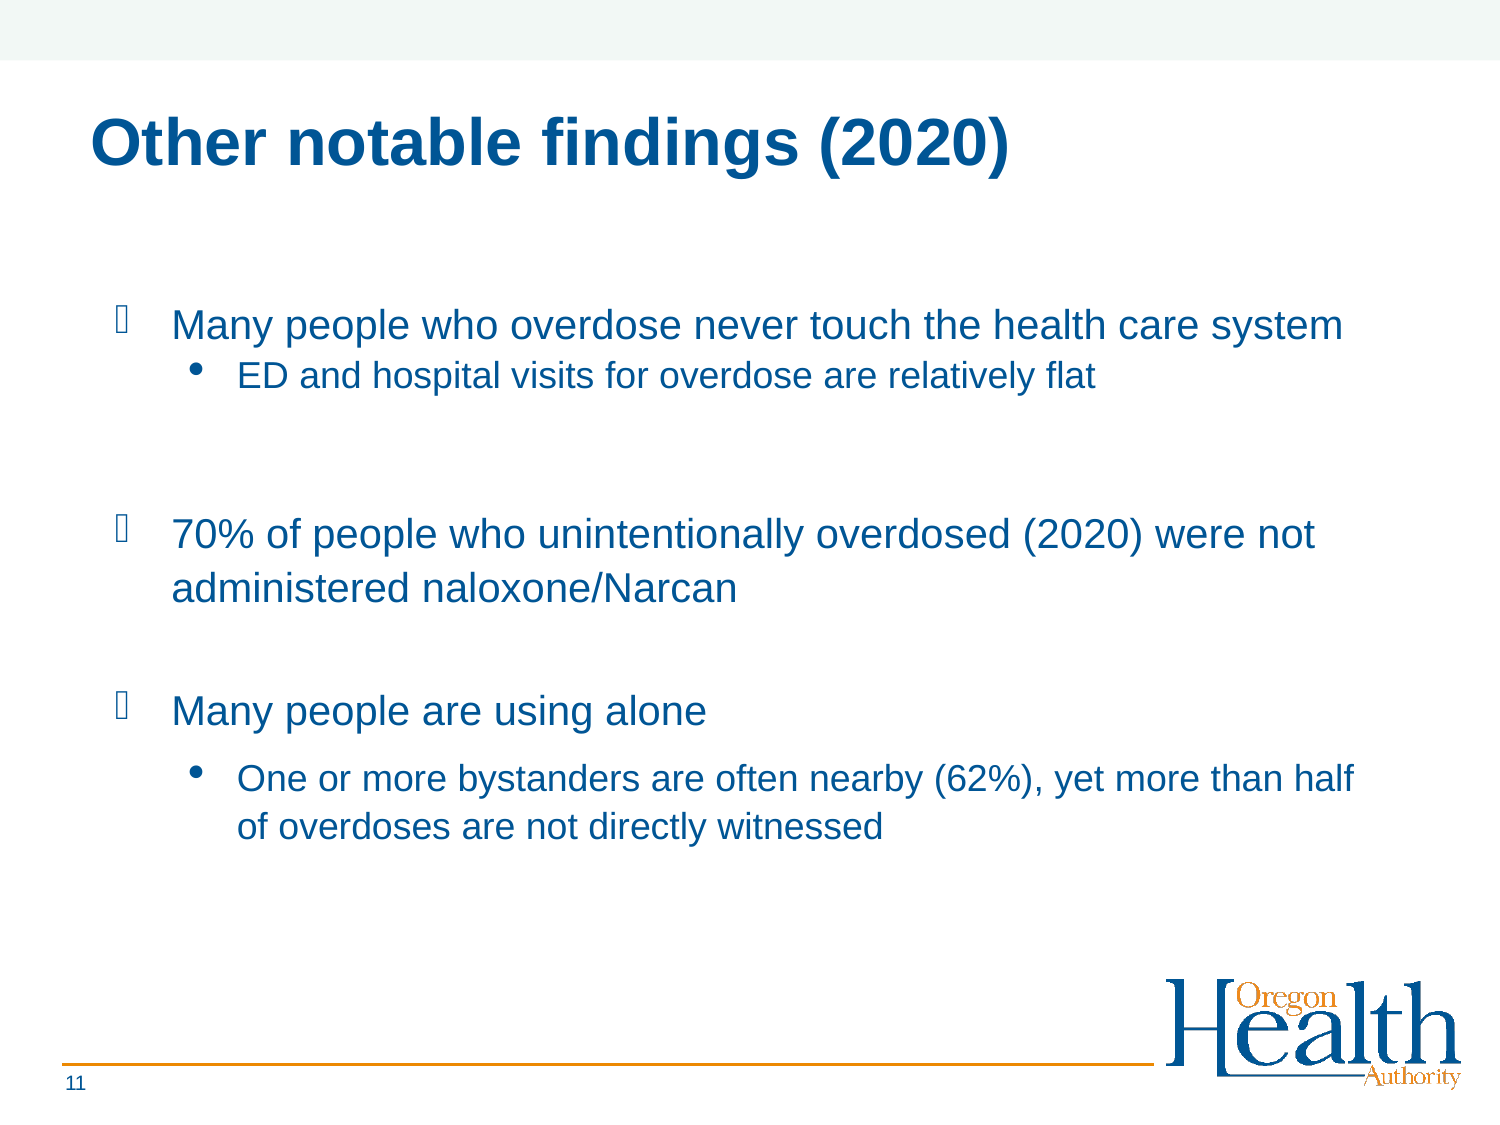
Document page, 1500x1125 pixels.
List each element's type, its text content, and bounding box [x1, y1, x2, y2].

title Other notable findings (2020) [75, 45, 1425, 233]
slide_number 11 [50, 1062, 400, 1104]
text_box Many people who overdose never touch the health care system ED and hospital visits for overdose are relatively flat 70% of people who unintentionally overdosed (2020) were not administered naloxone/Narcan Many people are using alone One or more bystanders are often nearby (62%), yet more than half of overdoses are not directly witnessed [99, 287, 1388, 963]
list [75, 262, 1425, 938]
picture [1166, 979, 1461, 1090]
